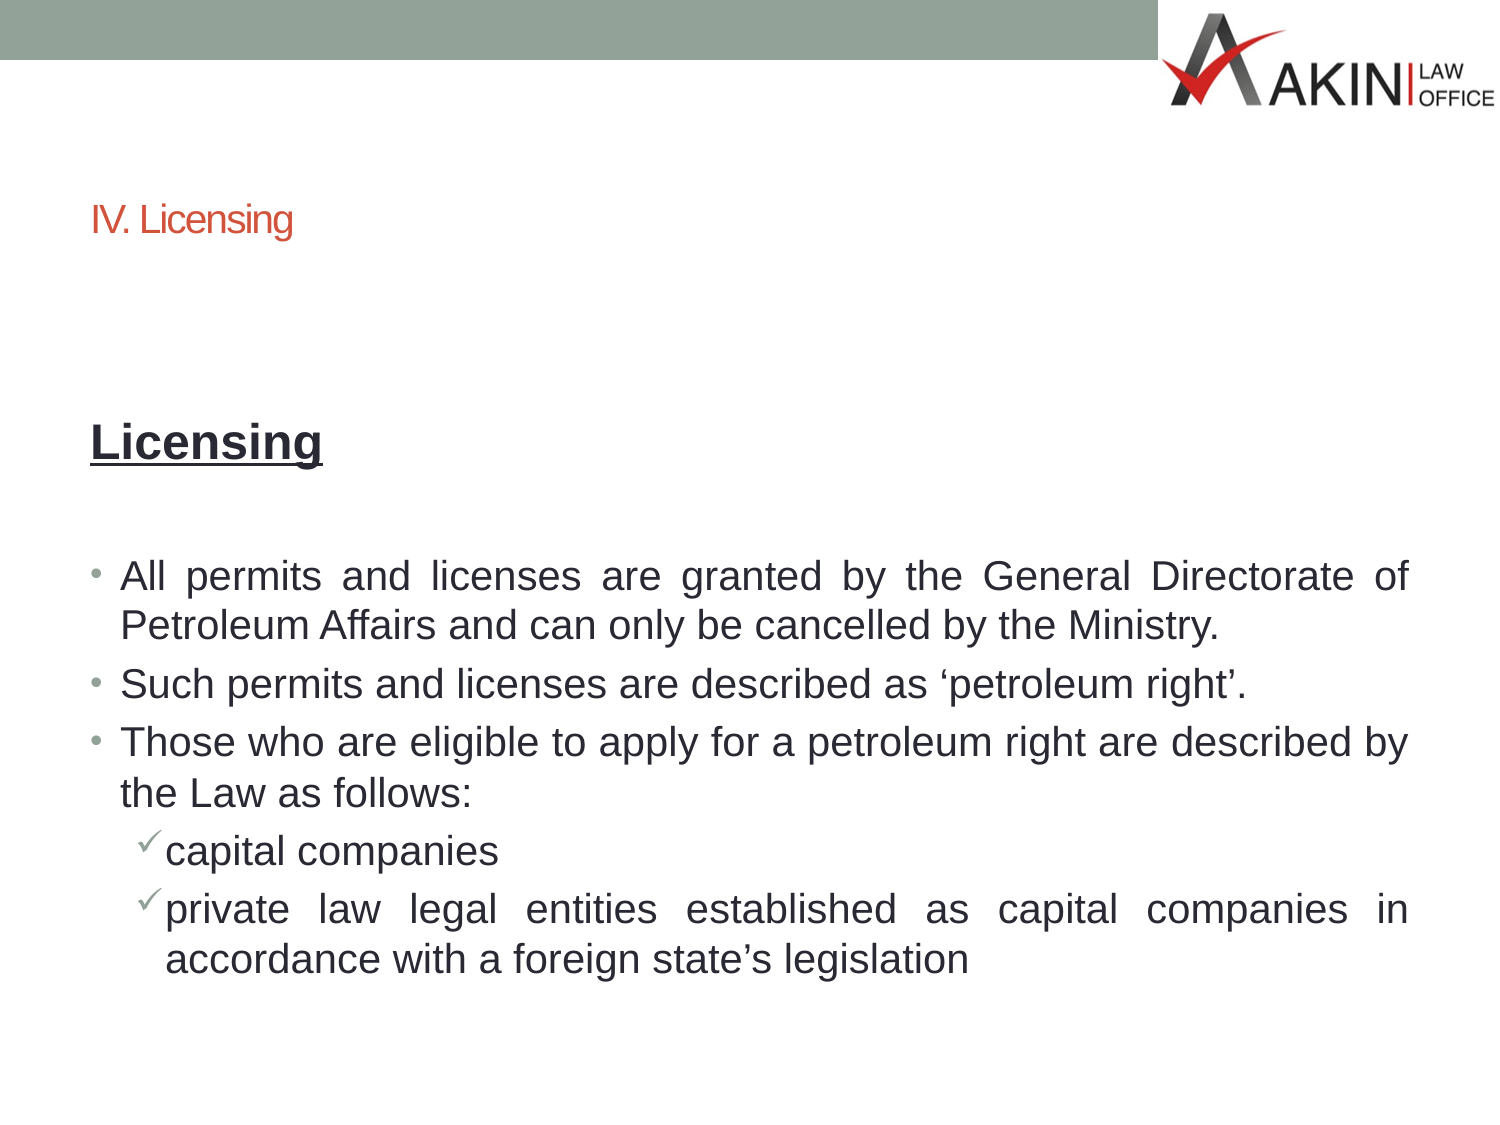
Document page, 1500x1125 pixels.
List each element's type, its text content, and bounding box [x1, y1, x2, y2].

list Licensing All permits and licenses are granted by the General Directorate of Petroleum Affairs and can only be cancelled by the Ministry. Such permits and licenses are described as ‘petroleum right’. Those who are eligible to apply for a petroleum right are described by the Law as follows: capital companies private law legal entities established as capital companies in accordance with a foreign state’s legislation [75, 262, 1425, 1063]
picture [1157, 0, 1500, 121]
title IV. Licensing [75, 87, 1425, 250]
